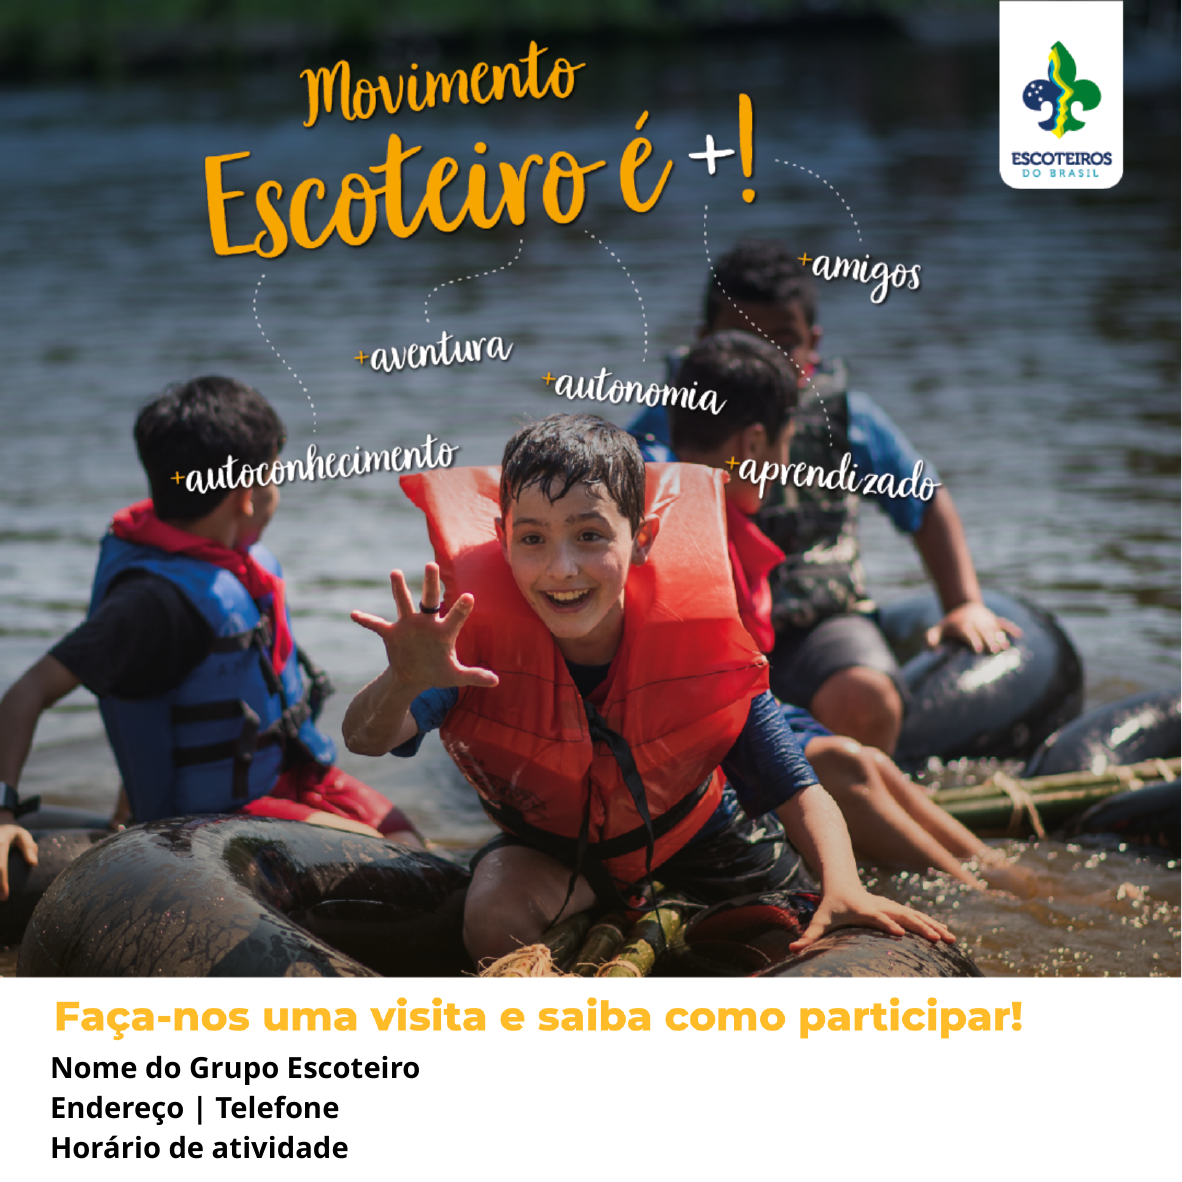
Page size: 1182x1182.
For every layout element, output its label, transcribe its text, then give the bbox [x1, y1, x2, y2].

picture [0, 0, 1182, 1182]
text_box Nome do Grupo Escoteiro Endereço | Telefone Horário de atividade [35, 1028, 997, 1180]
